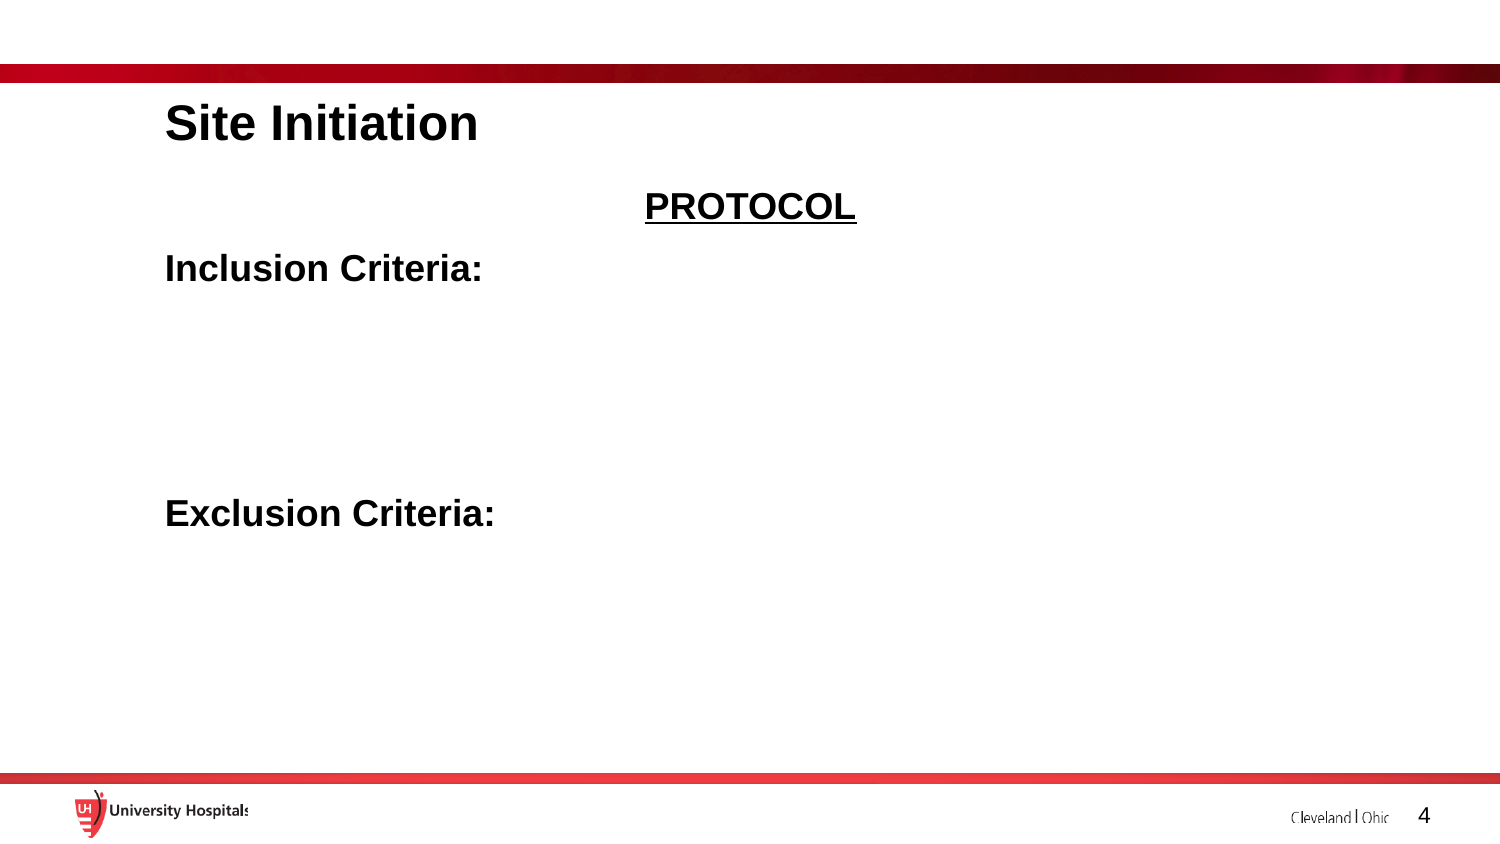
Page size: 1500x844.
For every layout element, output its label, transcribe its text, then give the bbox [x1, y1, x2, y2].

list PROTOCOL Inclusion Criteria: Exclusion Criteria: [150, 165, 1352, 776]
title Site Initiation [150, 82, 1350, 165]
picture [0, 64, 1500, 83]
slide_number 4 [1095, 793, 1446, 839]
